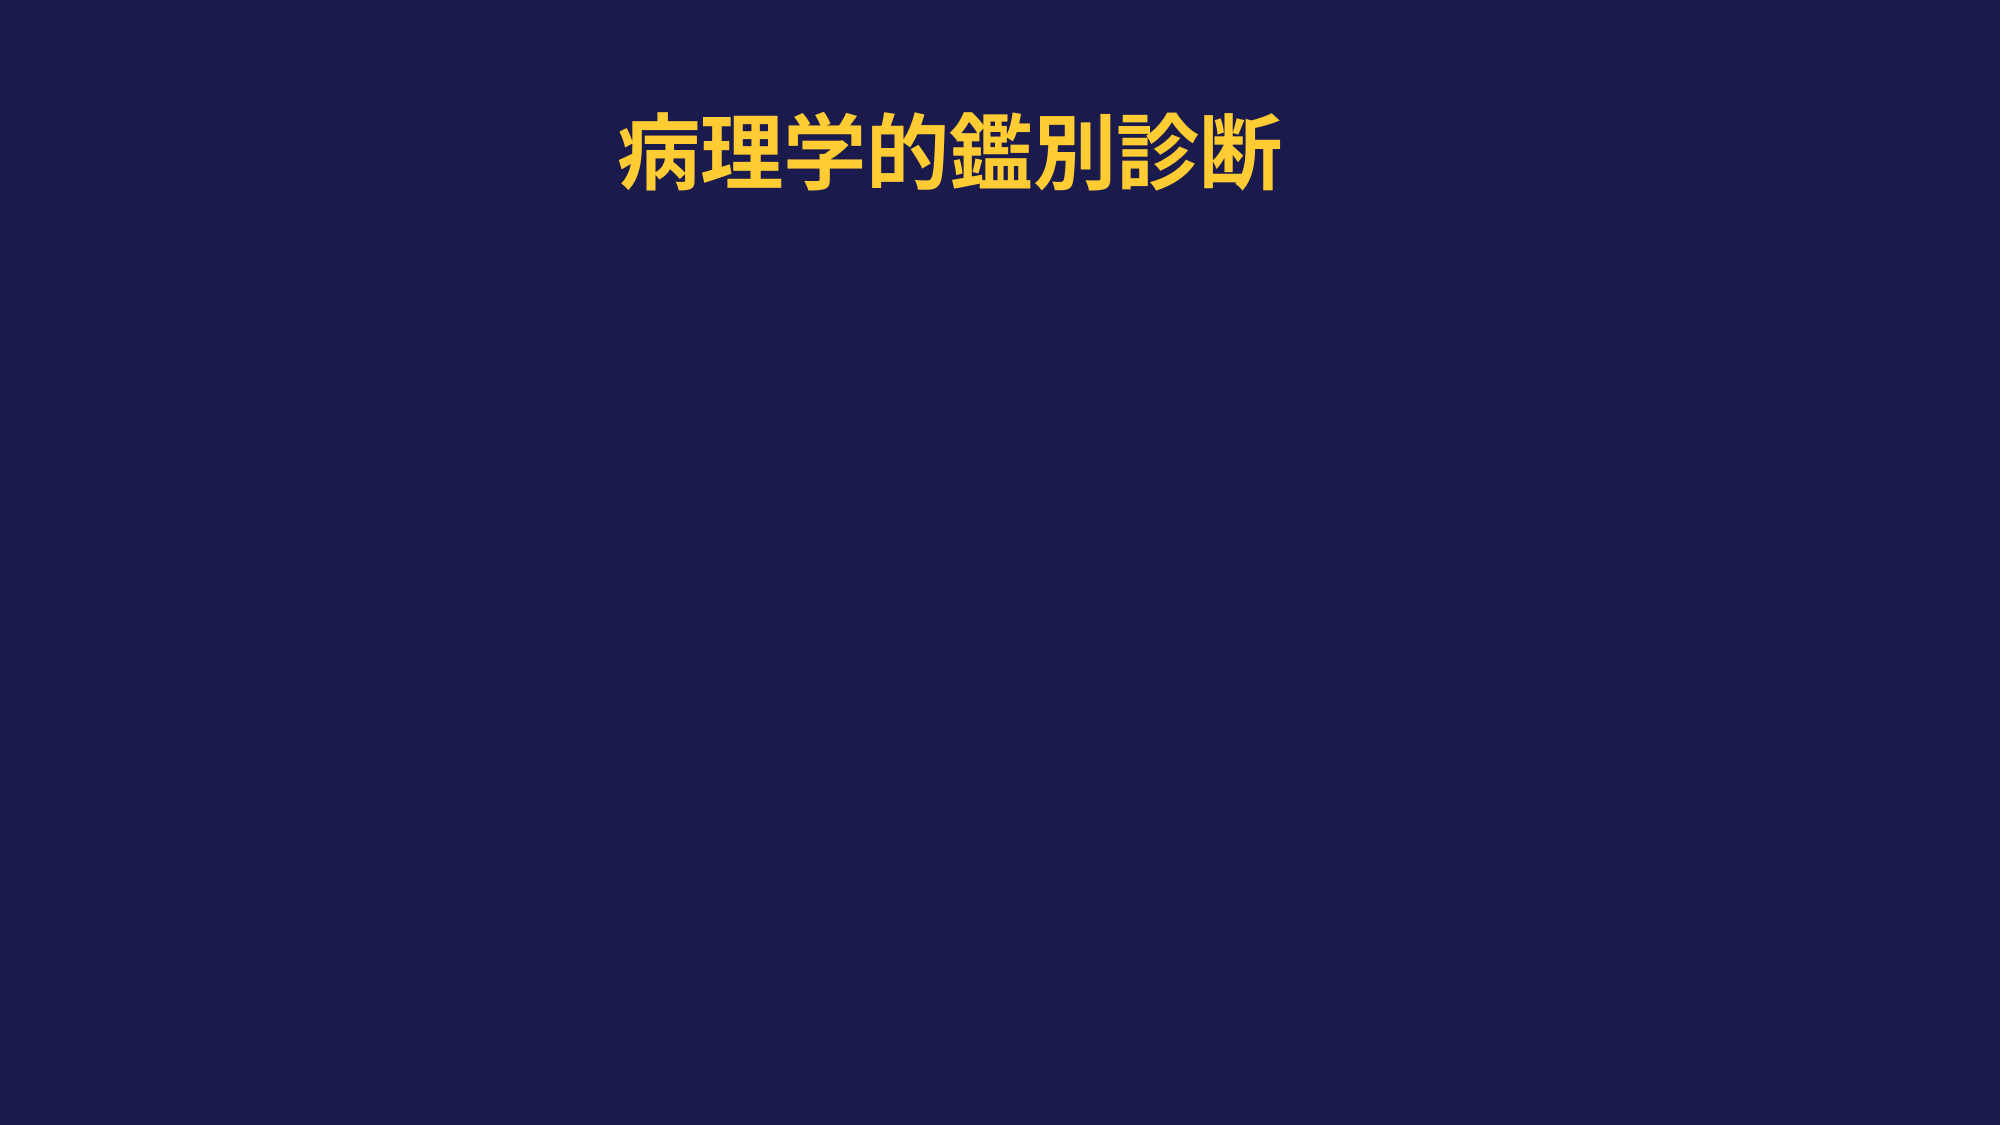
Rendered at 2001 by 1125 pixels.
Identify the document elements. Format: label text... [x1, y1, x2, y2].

title 病理学的鑑別診断 [50, 87, 1850, 213]
